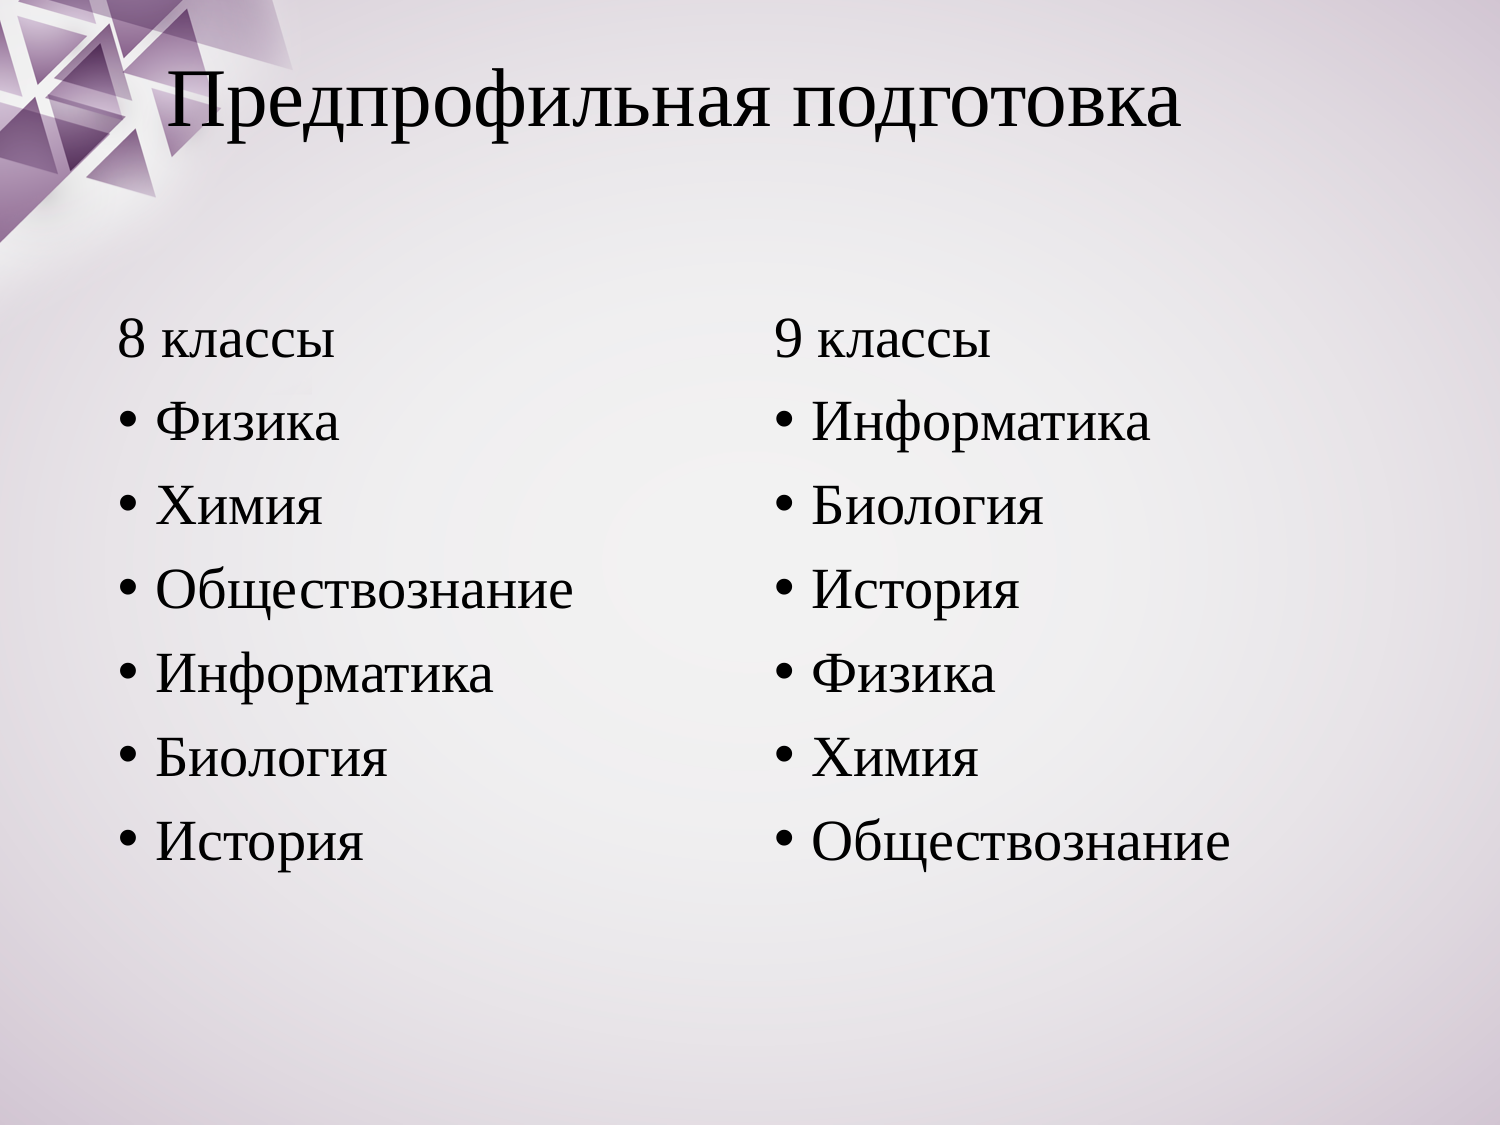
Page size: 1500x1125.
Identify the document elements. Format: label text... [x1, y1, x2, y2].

text_box Предпрофильная подготовка [108, 19, 1394, 180]
text_box 8 классы Физика Химия Обществознание Информатика Биология История [103, 299, 741, 1014]
picture [0, 0, 1500, 1125]
text_box 9 классы Информатика Биология История Физика Химия Обществознание [759, 299, 1397, 1014]
